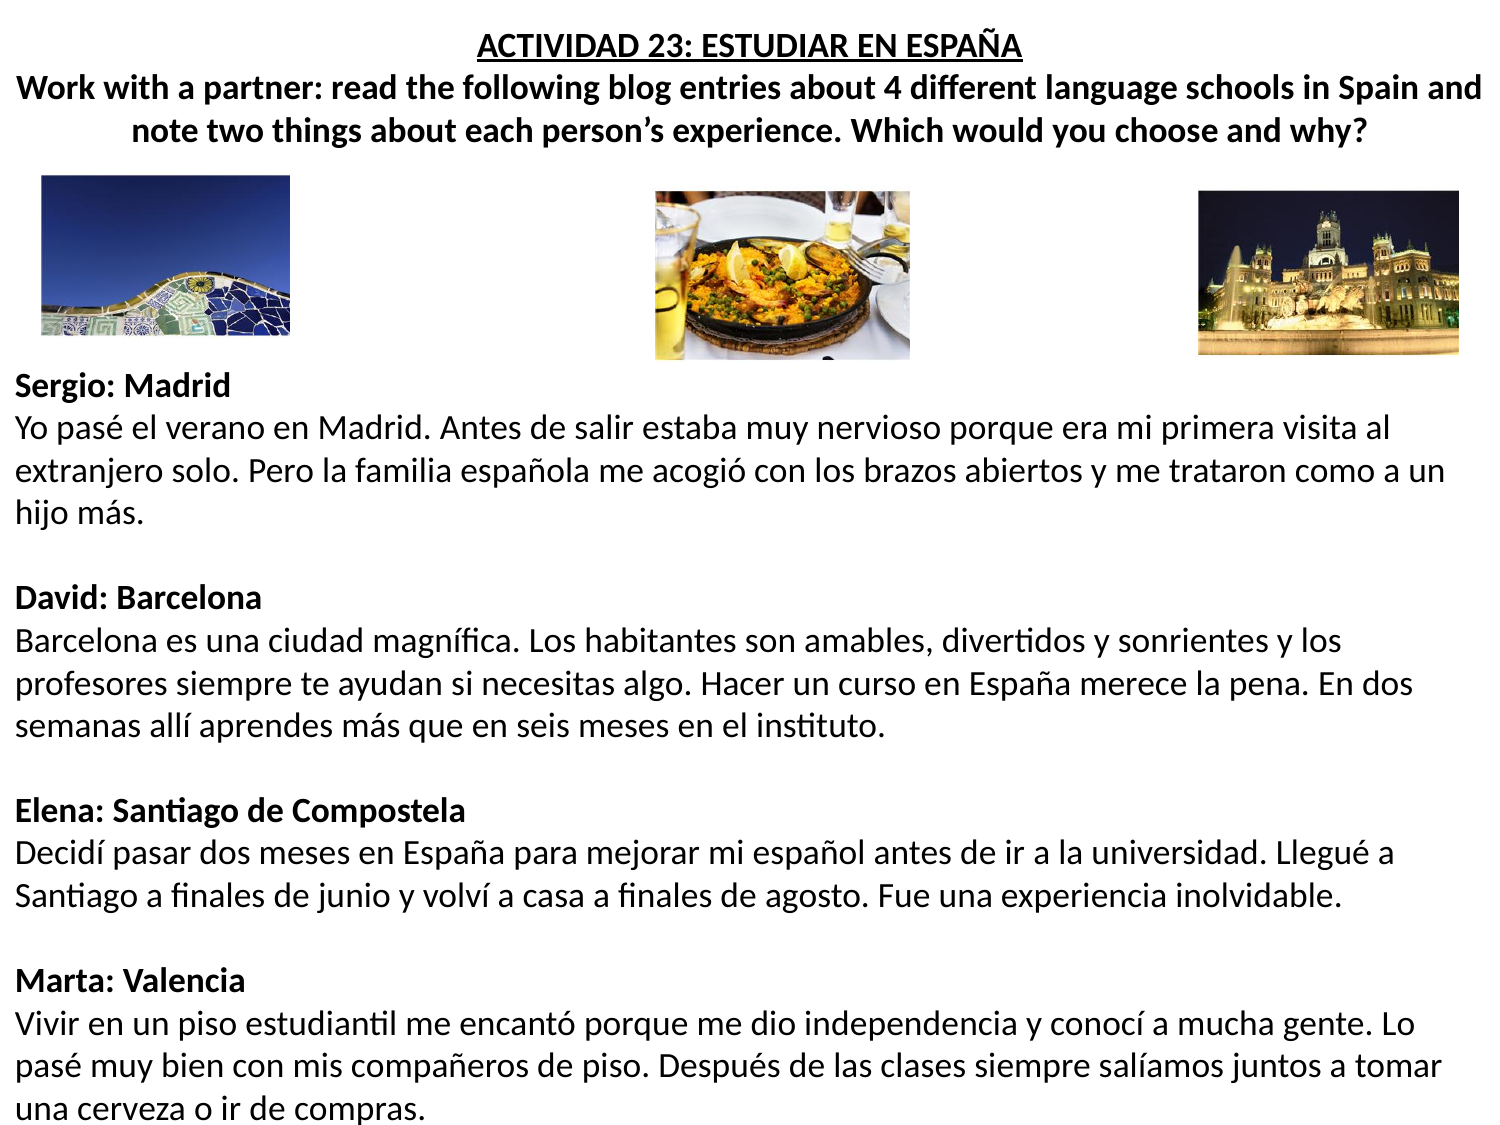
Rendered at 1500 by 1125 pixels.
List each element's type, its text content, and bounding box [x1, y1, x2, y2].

text_box ACTIVIDAD 23: ESTUDIAR EN ESPAÑA Work with a partner: read the following blog entries about 4 different language schools in Spain and note two things about each person’s experience. Which would you choose and why? Sergio: Madrid Yo pasé el verano en Madrid. Antes de salir estaba muy nervioso porque era mi primera visita al extranjero solo. Pero la familia española me acogió con los brazos abiertos y me trataron como a un hijo más. David: Barcelona Barcelona es una ciudad magnífica. Los habitantes son amables, divertidos y sonrientes y los profesores siempre te ayudan si necesitas algo. Hacer un curso en España merece la pena. En dos semanas allí aprendes más que en seis meses en el instituto. Elena: Santiago de Compostela Decidí pasar dos meses en España para mejorar mi español antes de ir a la universidad. Llegué a Santiago a finales de junio y volví a casa a finales de agosto. Fue una experiencia inolvidable. Marta: Valencia Vivir en un piso estudiantil me encantó porque me dio independencia y conocí a mucha gente. Lo pasé muy bien con mis compañeros de piso. Después de las clases siempre salíamos juntos a tomar una cerveza o ir de compras. [0, 0, 1500, 1125]
picture [1198, 148, 1459, 398]
picture [40, 148, 290, 362]
picture [655, 148, 910, 404]
